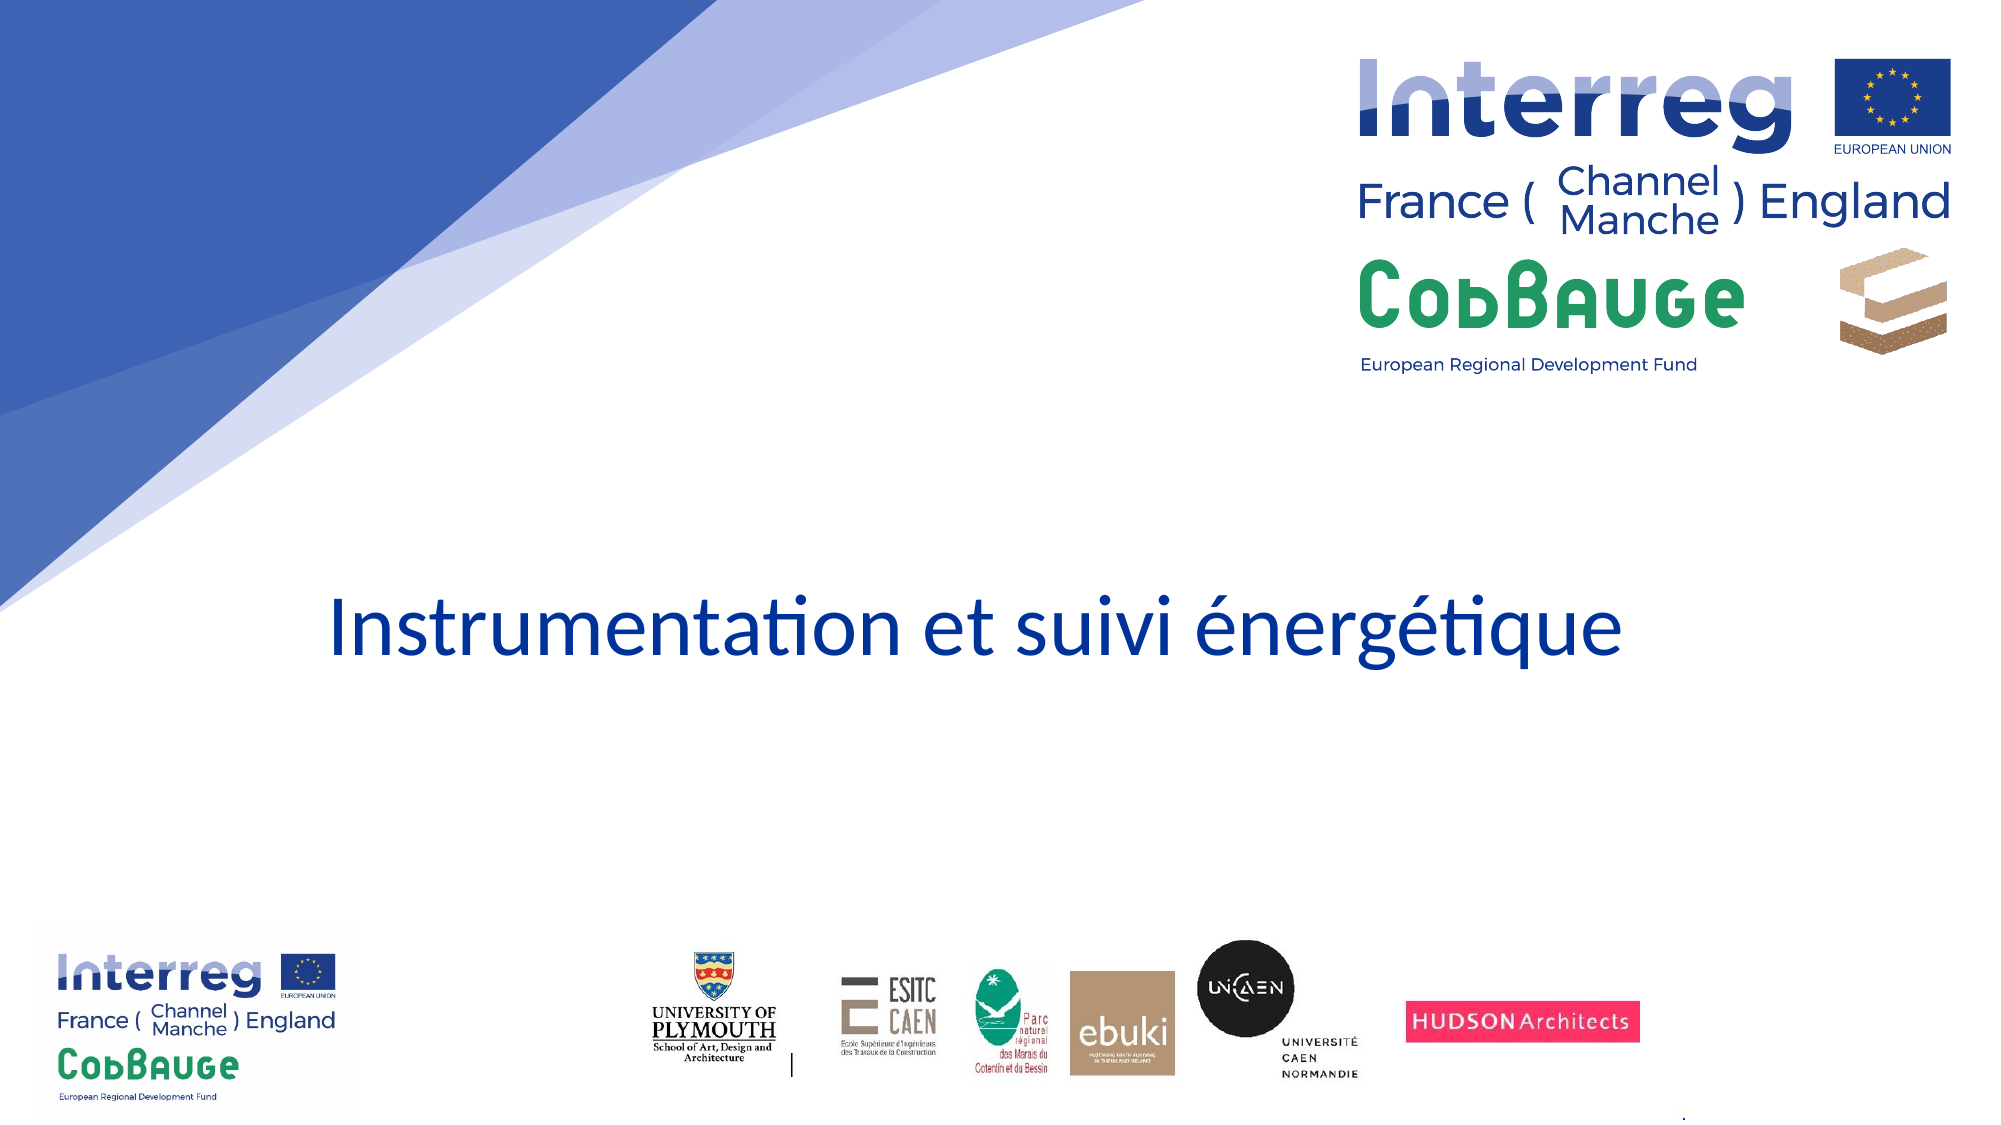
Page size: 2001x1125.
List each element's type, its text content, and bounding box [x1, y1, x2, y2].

picture [34, 926, 358, 1120]
picture [605, 916, 1685, 1120]
title Instrumentation et suivi énergétique [226, 531, 1727, 680]
picture [1308, 0, 2000, 415]
